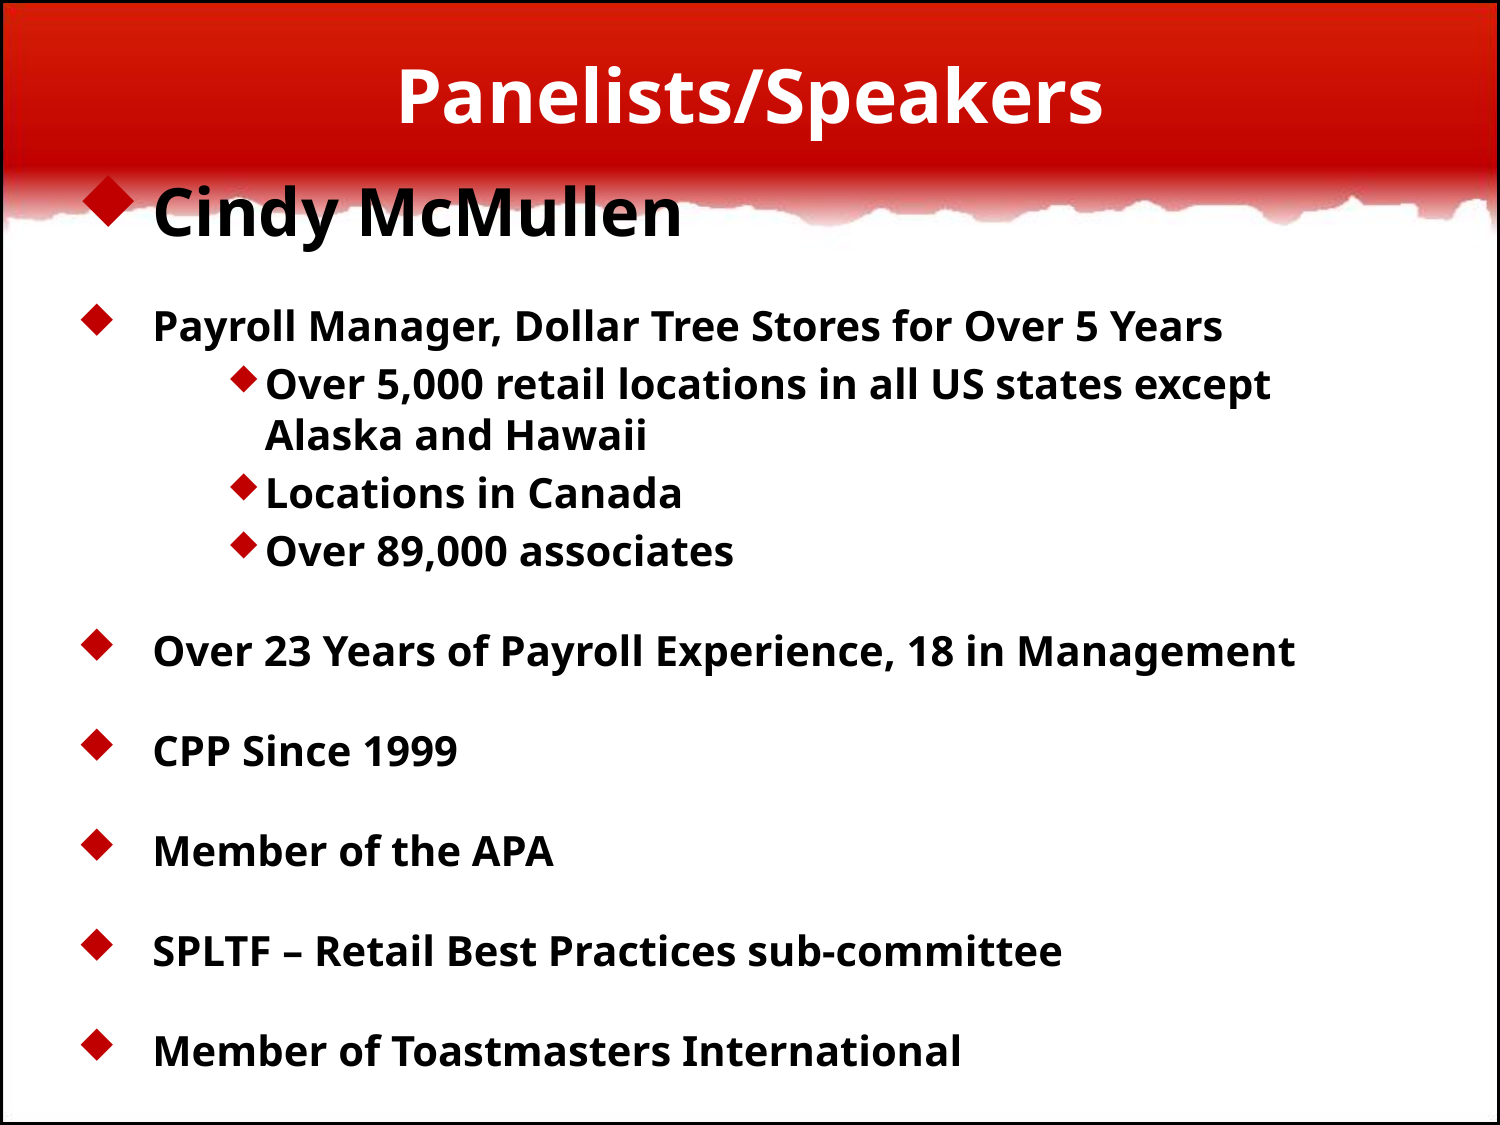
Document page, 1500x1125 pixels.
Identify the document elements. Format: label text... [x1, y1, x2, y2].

list Cindy McMullen Payroll Manager, Dollar Tree Stores for Over 5 Years Over 5,000 retail locations in all US states except Alaska and Hawaii Locations in Canada Over 89,000 associates Over 23 Years of Payroll Experience, 18 in Management CPP Since 1999 Member of the APA SPLTF – Retail Best Practices sub-committee Member of Toastmasters International [62, 162, 1413, 905]
title Panelists/Speakers [74, 0, 1426, 188]
picture [3, 3, 1497, 1122]
